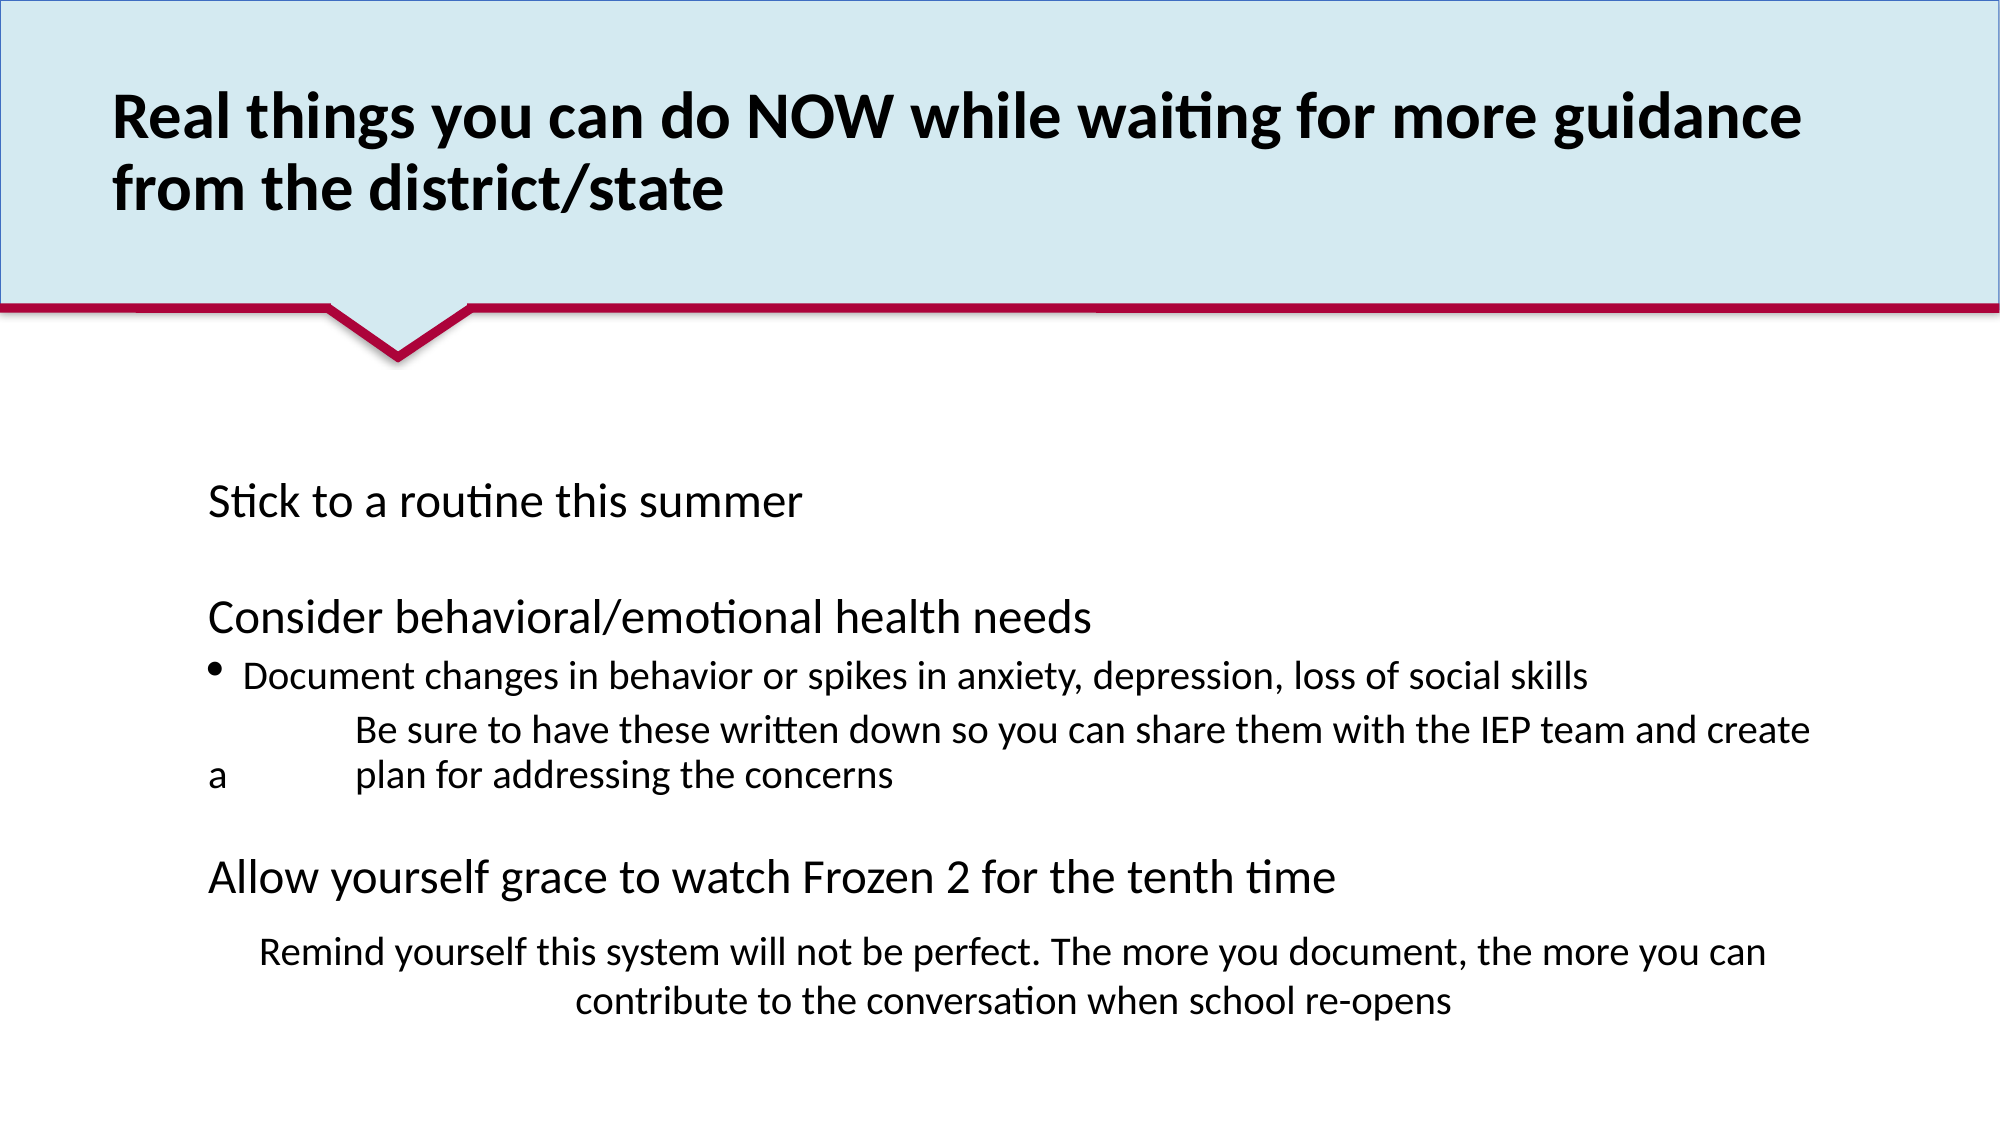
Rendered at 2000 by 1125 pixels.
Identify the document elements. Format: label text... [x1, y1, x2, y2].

text_box Stick to a routine this summer Consider behavioral/emotional health needs Document changes in behavior or spikes in anxiety, depression, loss of social skills Be sure to have these written down so you can share them with the IEP team and create a plan for addressing the concerns Allow yourself grace to watch Frozen 2 for the tenth time Remind yourself this system will not be perfect. The more you document, the more you can contribute to the conversation when school re-opens [193, 396, 1836, 1032]
text_box Real things you can do NOW while waiting for more guidance from the district/state [97, 73, 1867, 233]
